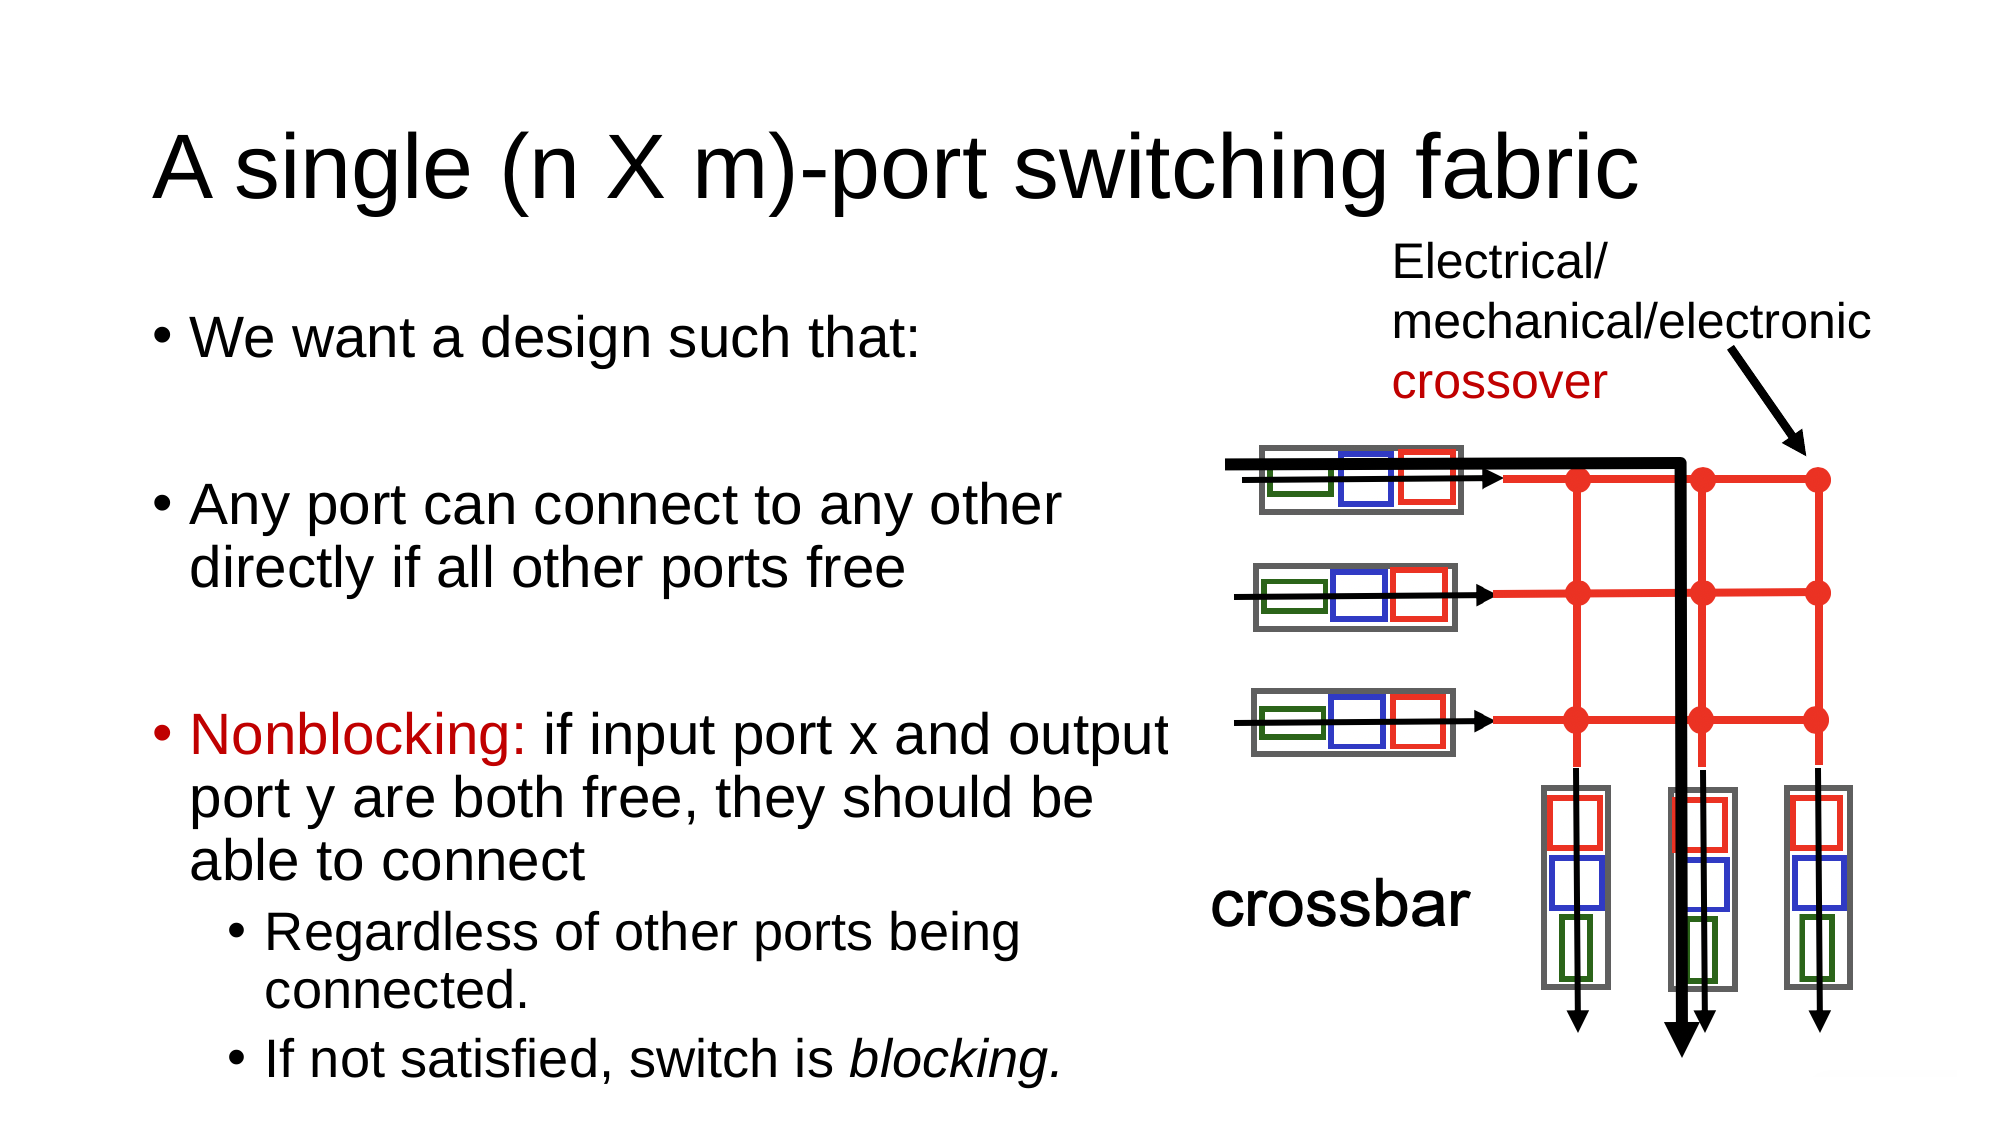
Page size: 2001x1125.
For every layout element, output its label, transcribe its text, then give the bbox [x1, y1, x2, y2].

list We want a design such that: Any port can connect to any other directly if all other ports free Nonblocking: if input port x and output port y are both free, they should be able to connect Regardless of other ports being connected. If not satisfied, switch is blocking. [137, 299, 1205, 1100]
title A single (n X m)-port switching fabric [137, 59, 1863, 278]
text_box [1730, 347, 1807, 457]
text_box Electrical/mechanical/electronic crossover [1376, 220, 1908, 415]
picture [1168, 415, 1957, 1077]
